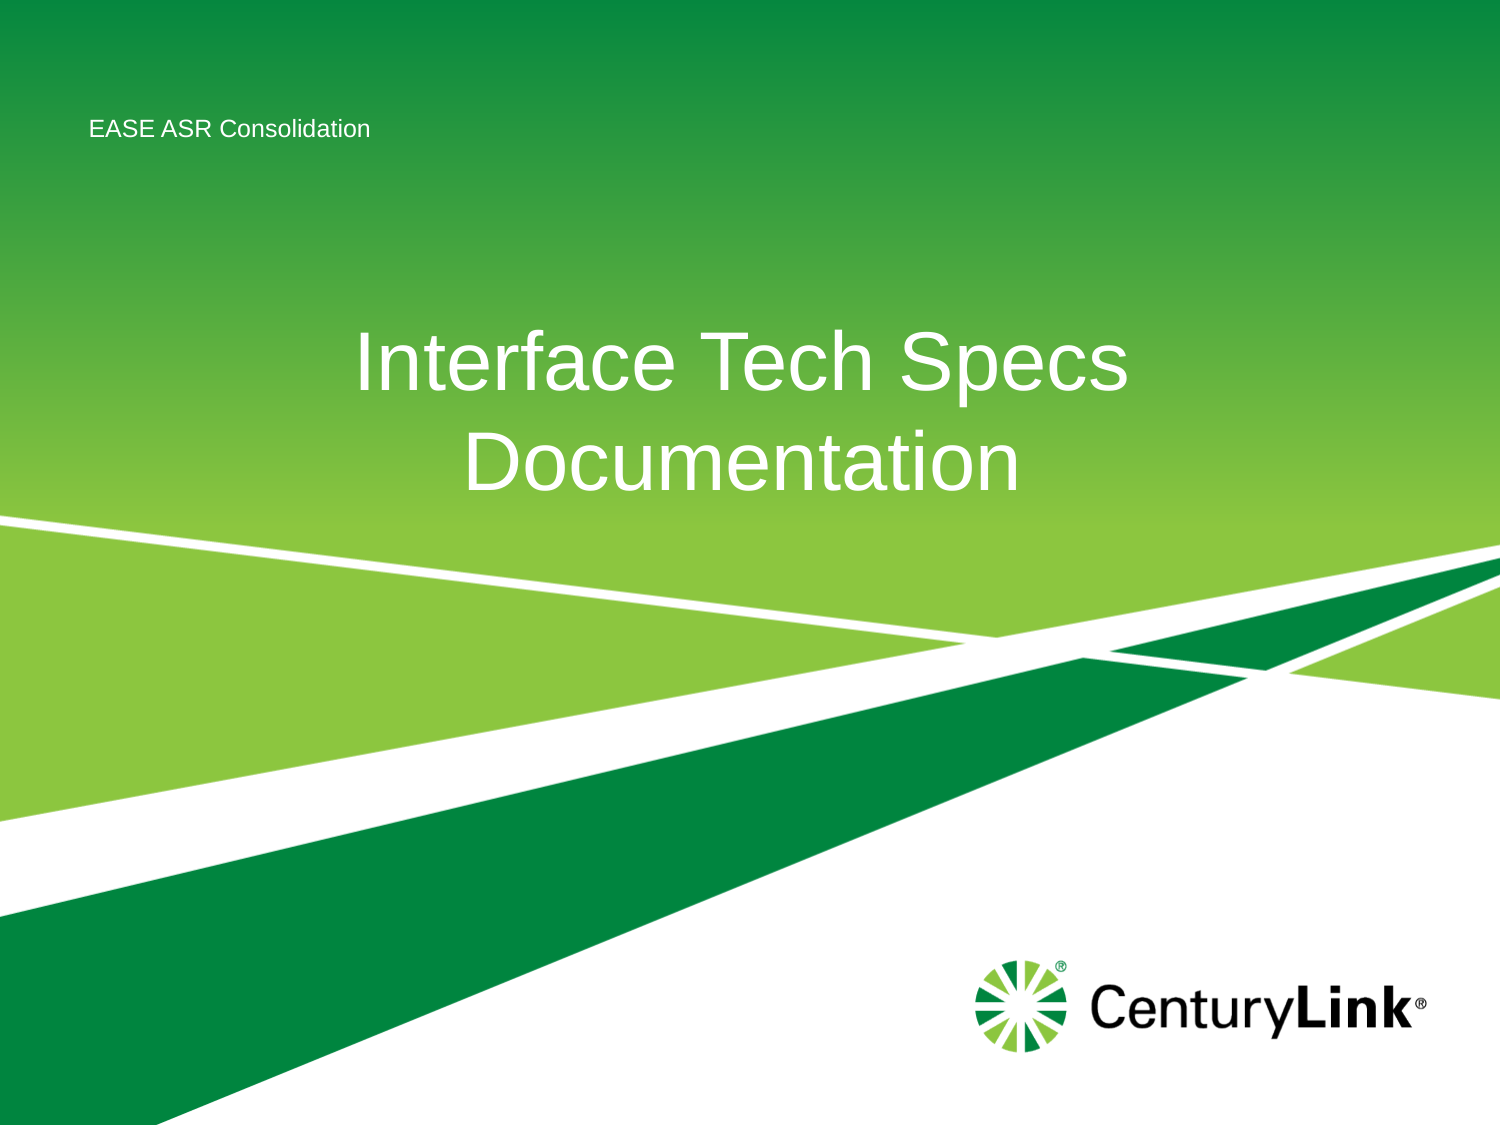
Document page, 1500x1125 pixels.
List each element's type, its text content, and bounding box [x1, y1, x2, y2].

picture [0, 0, 1500, 1125]
title Interface Tech Specs Documentation [71, 299, 1413, 488]
subtitle EASE ASR Consolidation [73, 104, 388, 206]
